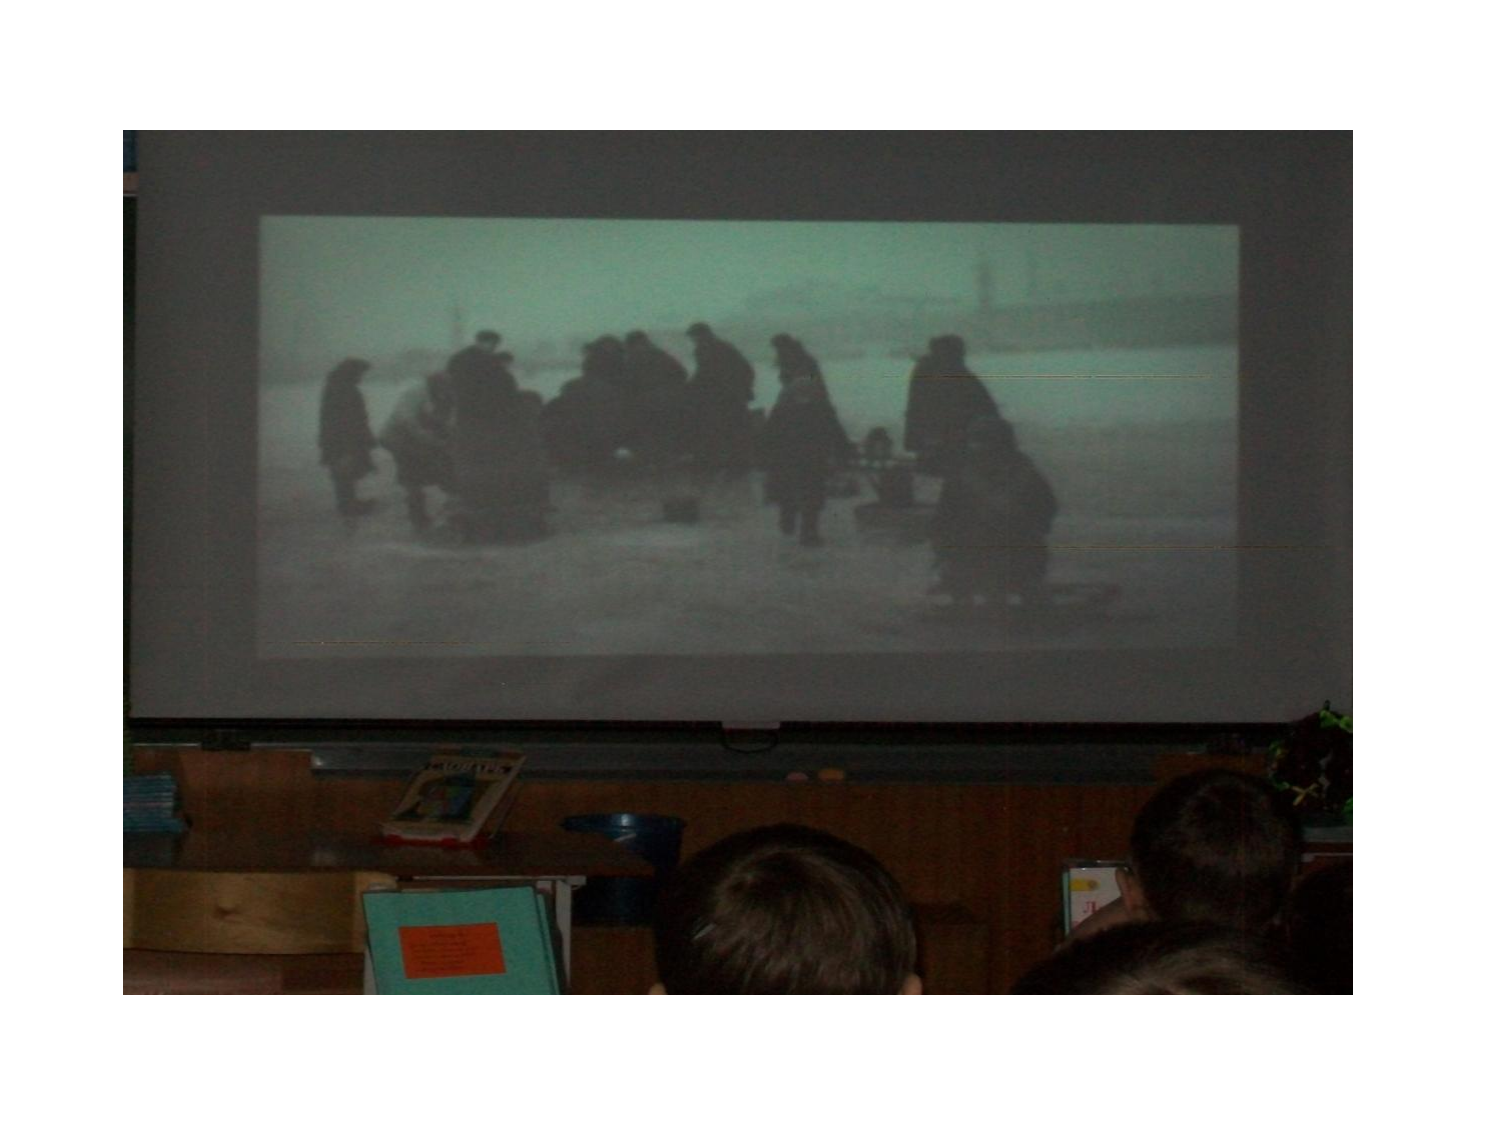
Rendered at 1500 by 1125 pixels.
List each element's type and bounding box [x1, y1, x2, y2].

picture [123, 130, 1353, 995]
